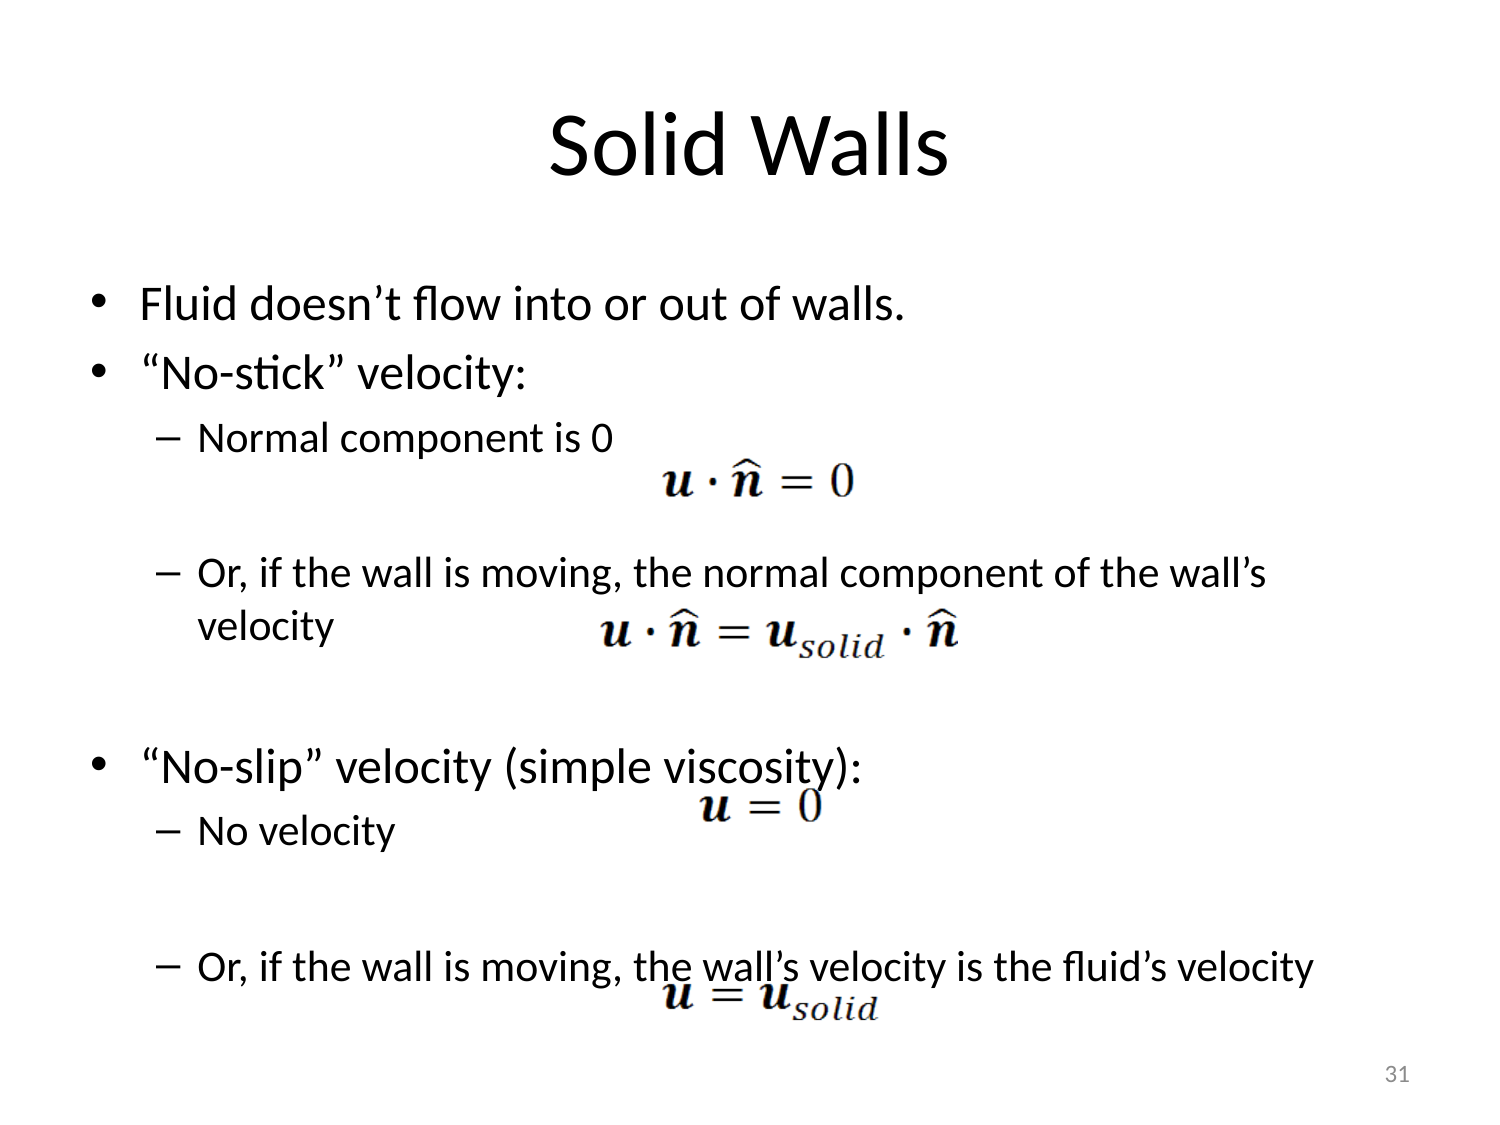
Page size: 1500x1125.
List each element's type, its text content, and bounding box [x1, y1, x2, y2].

slide_number 31 [1074, 1042, 1425, 1103]
picture [662, 962, 884, 1030]
title Solid Walls [75, 45, 1425, 233]
picture [699, 774, 826, 843]
picture [599, 599, 959, 668]
list Fluid doesn’t flow into or out of walls. “No-stick” velocity: Normal component is 0 Or, if the wall is moving, the normal component of the wall’s velocity “No-slip” velocity (simple viscosity): No velocity Or, if the wall is moving, the wall’s velocity is the fluid’s velocity [75, 262, 1425, 1005]
picture [662, 449, 857, 518]
